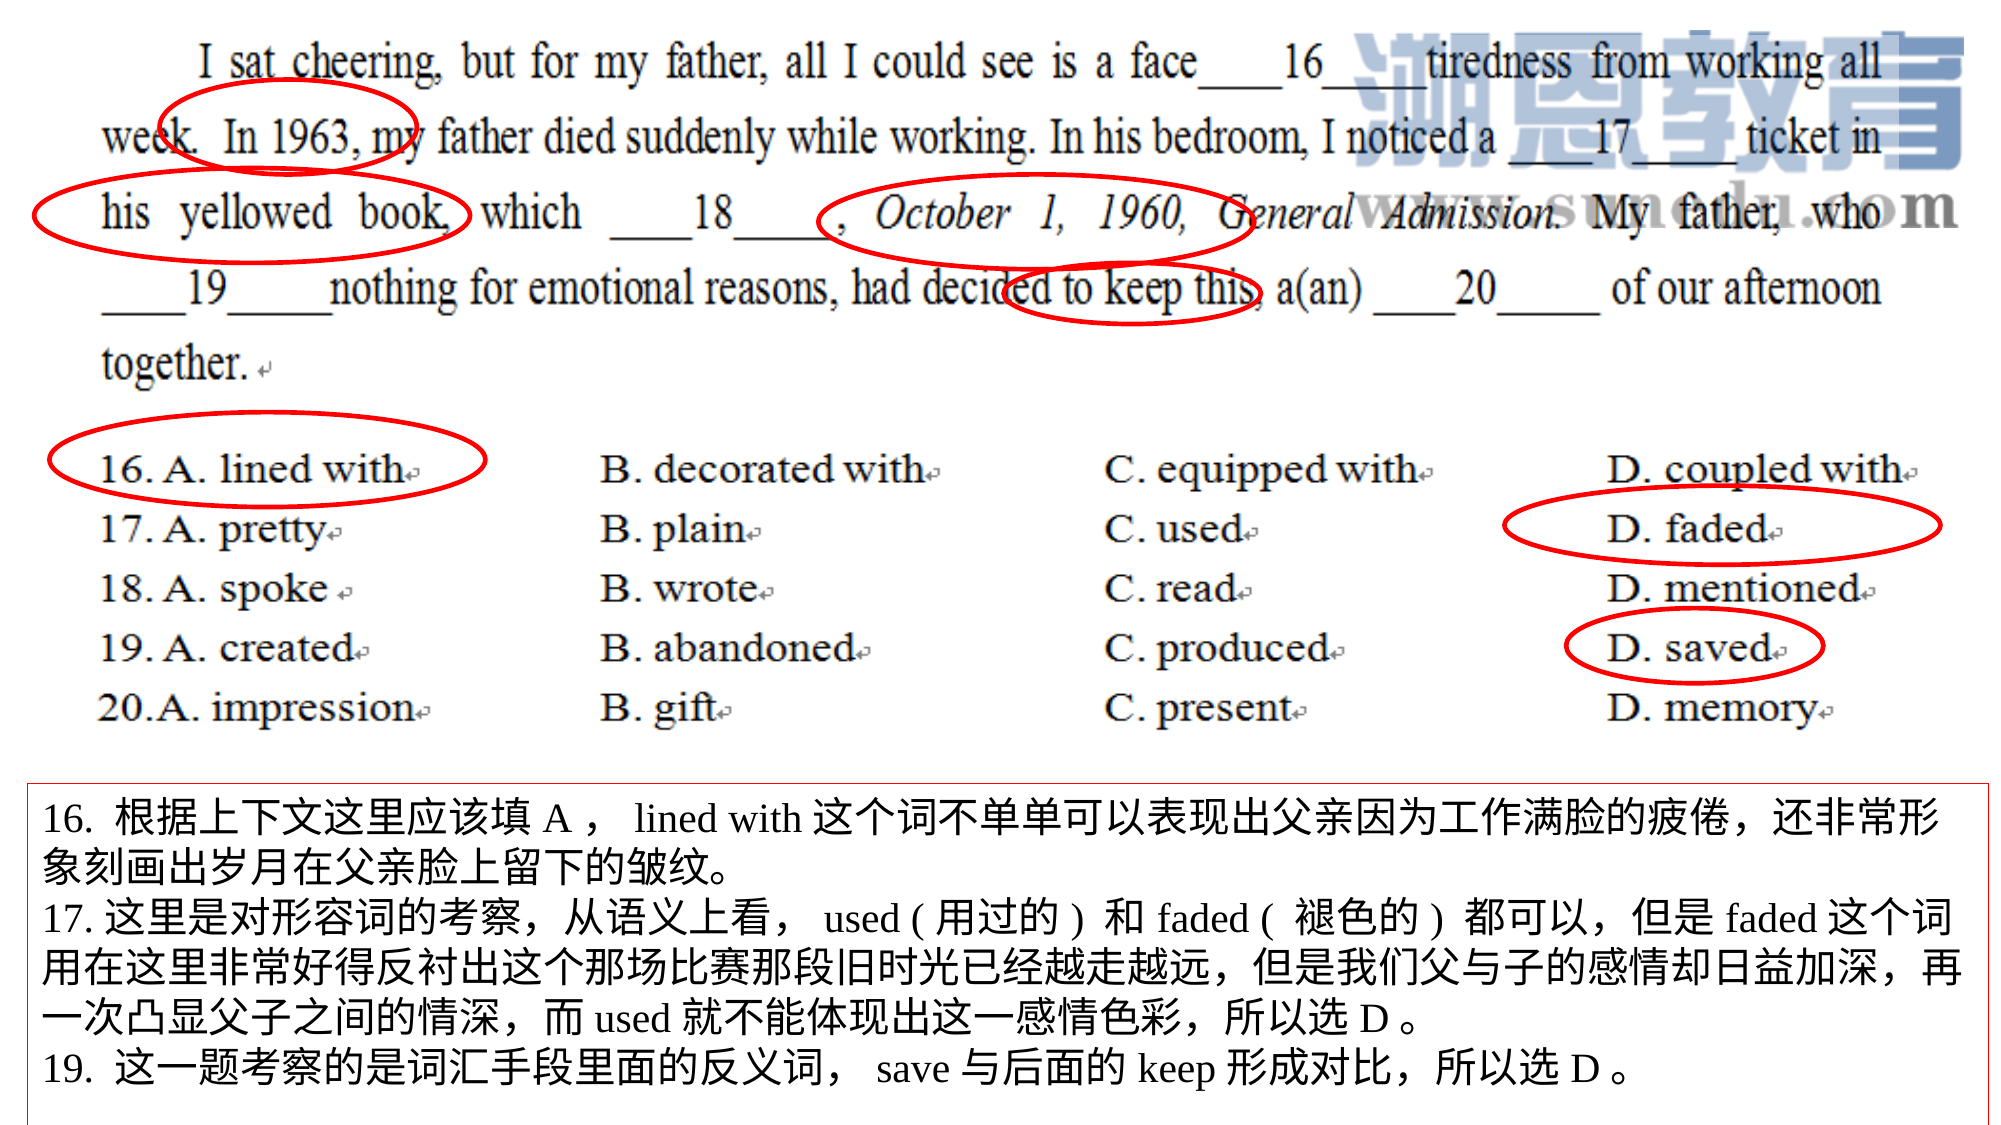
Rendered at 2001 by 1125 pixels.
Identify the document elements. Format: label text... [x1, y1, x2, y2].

text_box [33, 183, 85, 247]
text_box [1922, 508, 1942, 543]
text_box [48, 411, 477, 487]
picture [85, 445, 1922, 732]
picture [85, 30, 1964, 396]
text_box 16. 根据上下文这里应该填A，lined with这个词不单单可以表现出父亲因为工作满脸的疲倦，还非常形象刻画出岁月在父亲脸上留下的皱纹。 17.这里是对形容词的考察，从语义上看，used (用过的) 和faded ( 褪色的) 都可以，但是faded这个词用在这里非常好得反衬出这个那场比赛那段旧时光已经越走越远，但是我们父与子的感情却日益加深，再一次凸显父子之间的情深，而used就不能体现出这一感情色彩，所以选D。 19. 这一题考察的是词汇手段里面的反义词，save与后面的keep形成对比，所以选D。 [27, 783, 1989, 1125]
